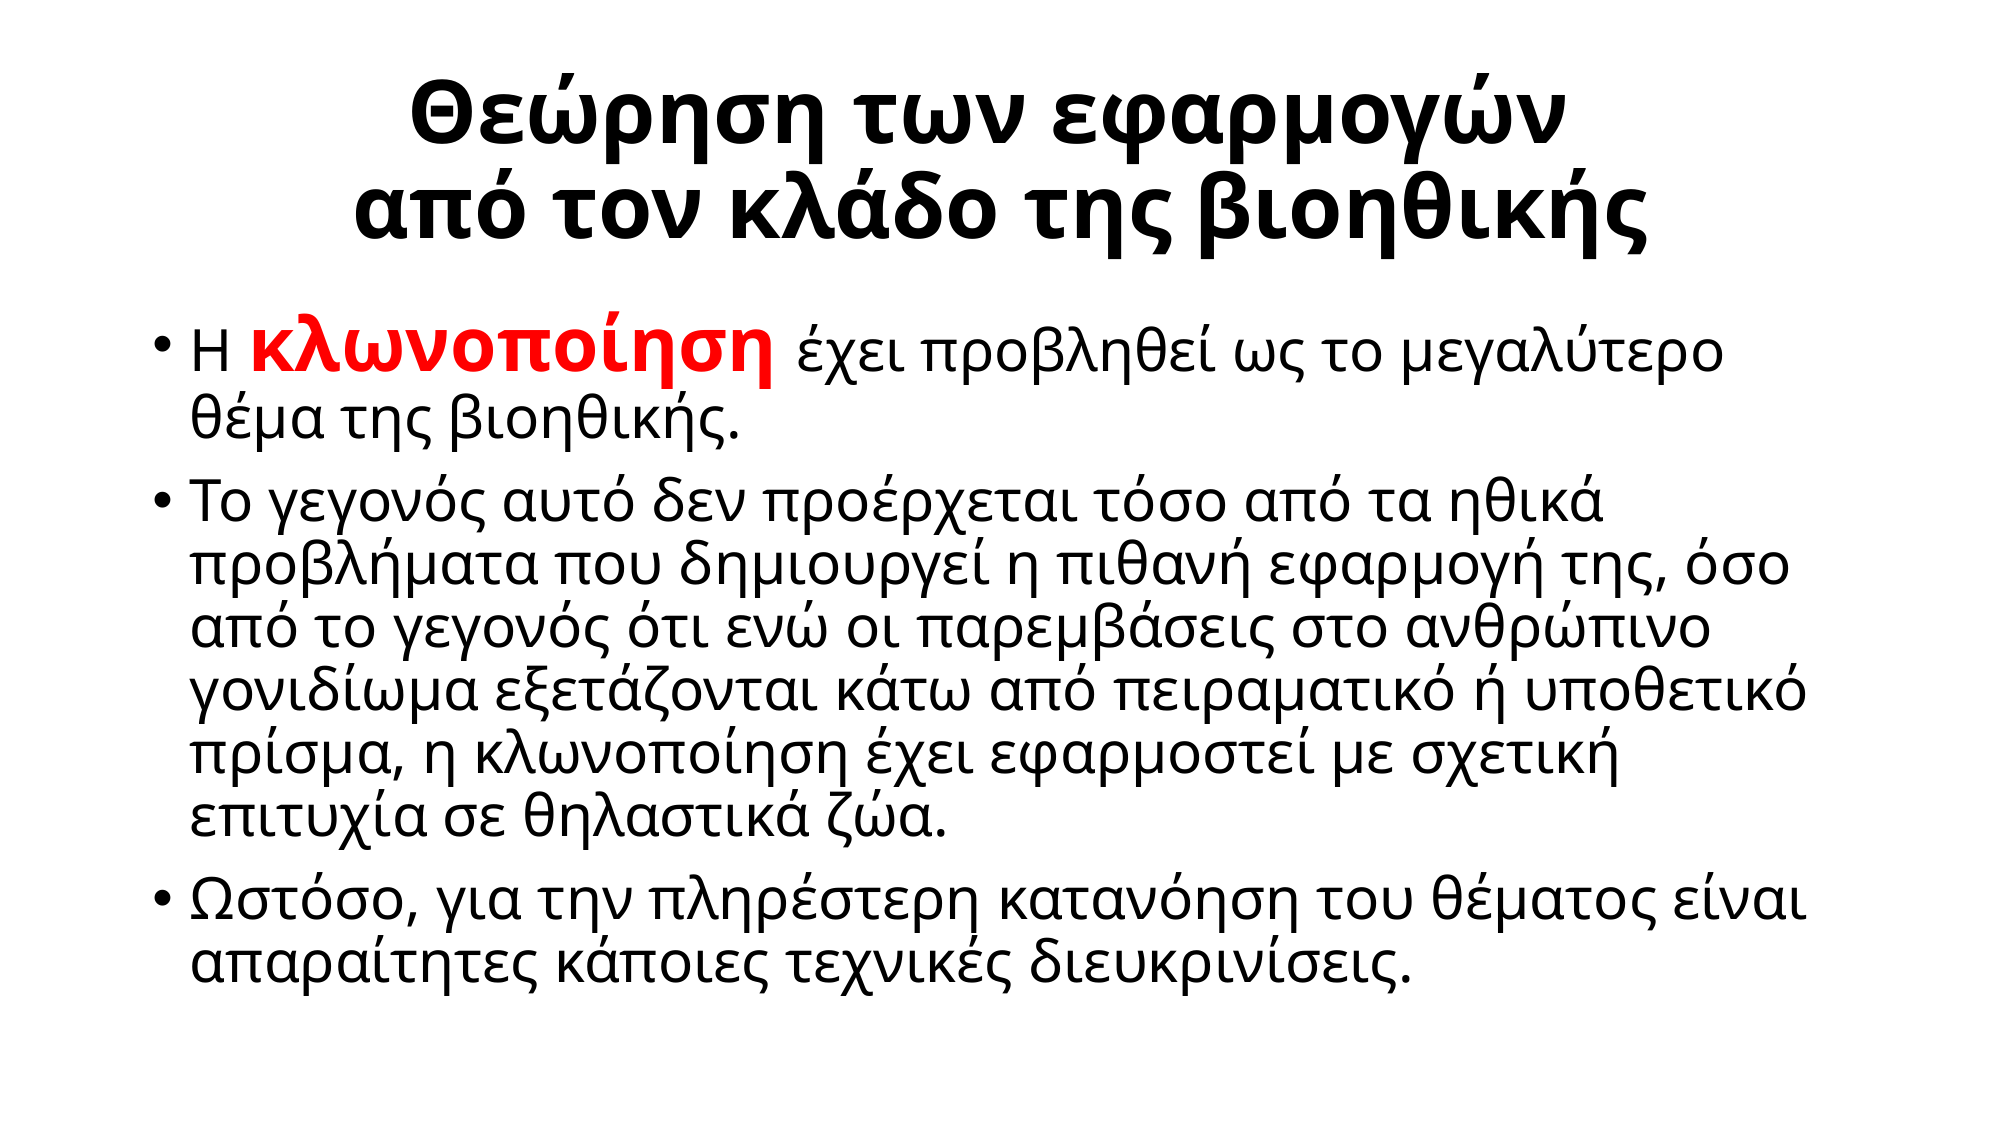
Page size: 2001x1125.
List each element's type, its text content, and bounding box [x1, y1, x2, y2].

title Θεώρηση των εφαρμογών από τον κλάδο της βιοηθικής [137, 59, 1863, 267]
list Η κλωνοποίηση έχει προβληθεί ως το μεγαλύτερο θέμα της βιοηθικής. Το γεγονός αυτό δεν προέρχεται τόσο από τα ηθικά προβλήματα που δημιουργεί η πιθανή εφαρμογή της, όσο από το γεγονός ότι ενώ οι παρεμβάσεις στο ανθρώπινο γονιδίωμα εξετάζονται κάτω από πειραματικό ή υποθετικό πρίσμα, η κλωνοποίηση έχει εφαρμοστεί με σχετική επιτυχία σε θηλαστικά ζώα. Ωστόσο, για την πληρέστερη κατανόηση του θέματος είναι απαραίτητες κάποιες τεχνικές διευκρινίσεις. [137, 299, 1863, 1014]
